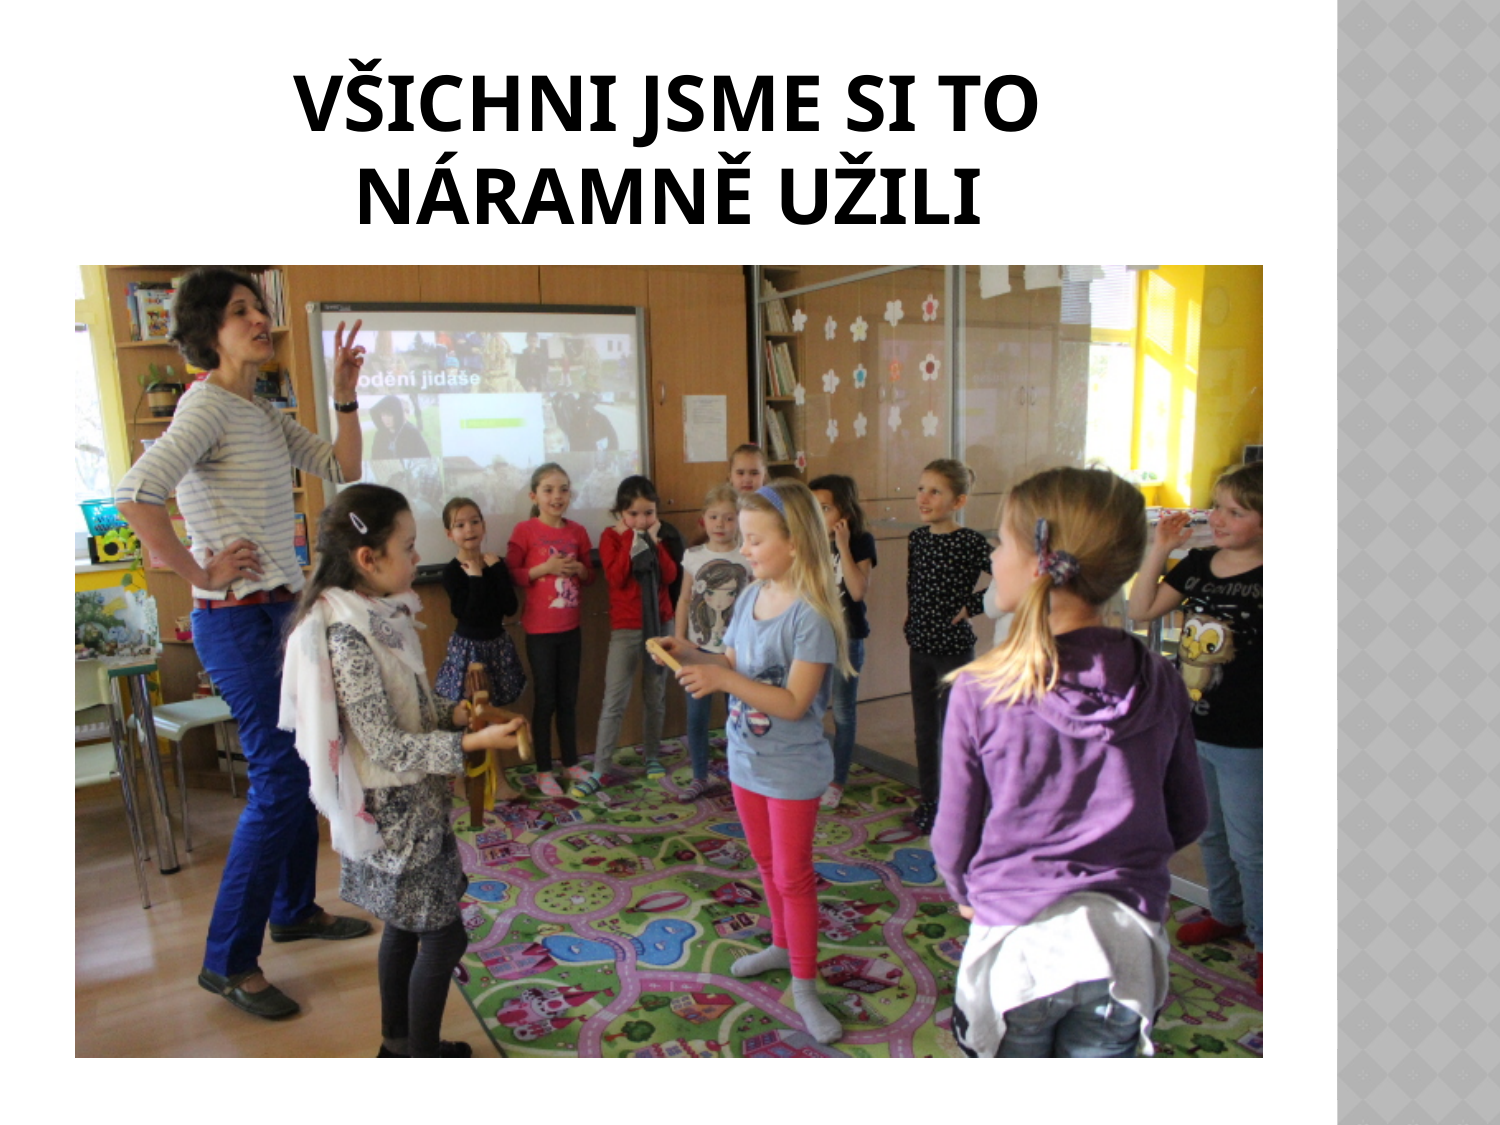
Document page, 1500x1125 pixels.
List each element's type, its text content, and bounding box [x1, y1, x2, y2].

title Všichni jsme si to náramně užili [75, 52, 1263, 240]
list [74, 265, 1263, 1058]
